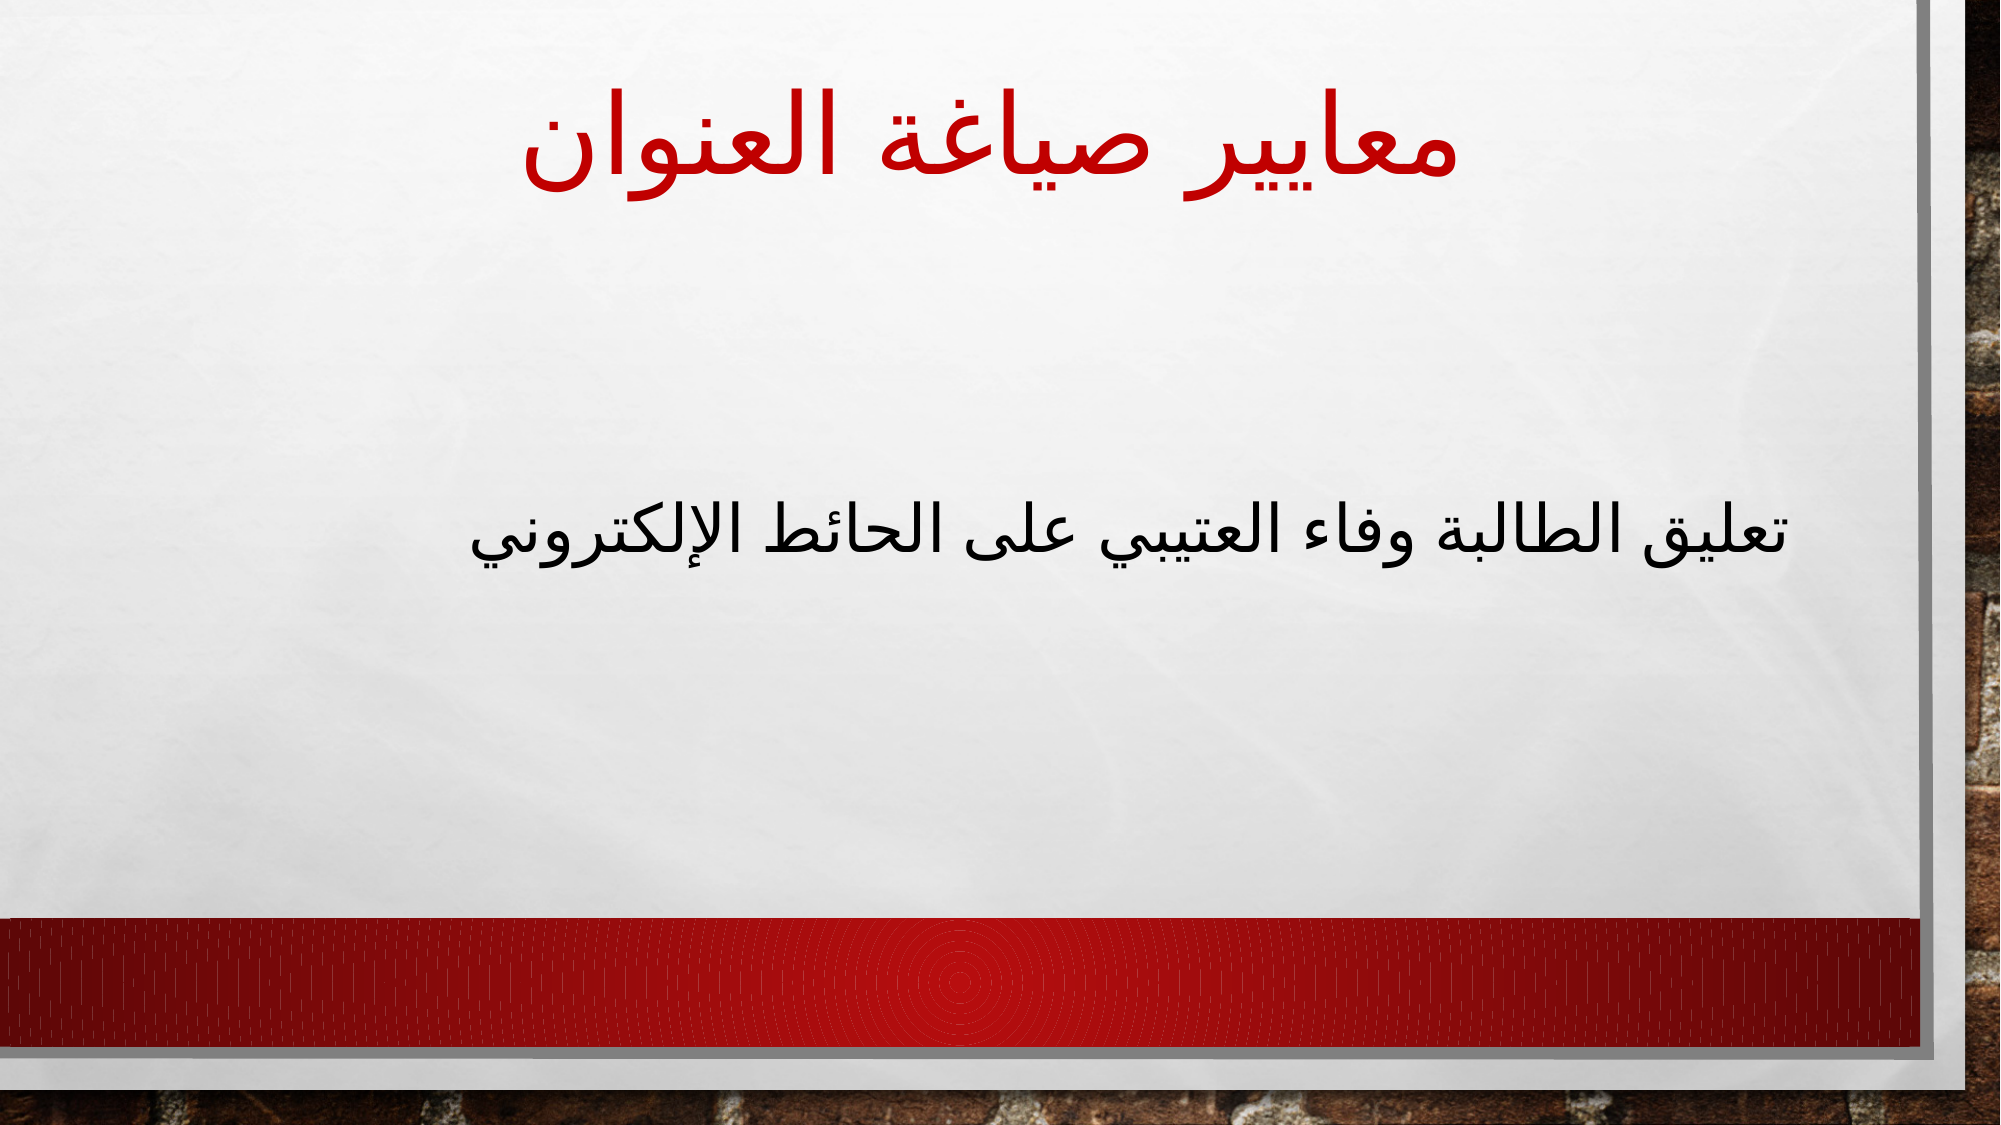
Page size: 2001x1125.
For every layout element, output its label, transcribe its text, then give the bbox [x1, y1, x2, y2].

title معايير صياغة العنوان [204, 57, 1780, 220]
picture [0, 0, 2000, 1125]
list تعليق الطالبة وفاء العتيبي على الحائط الإلكتروني [102, 246, 1808, 790]
